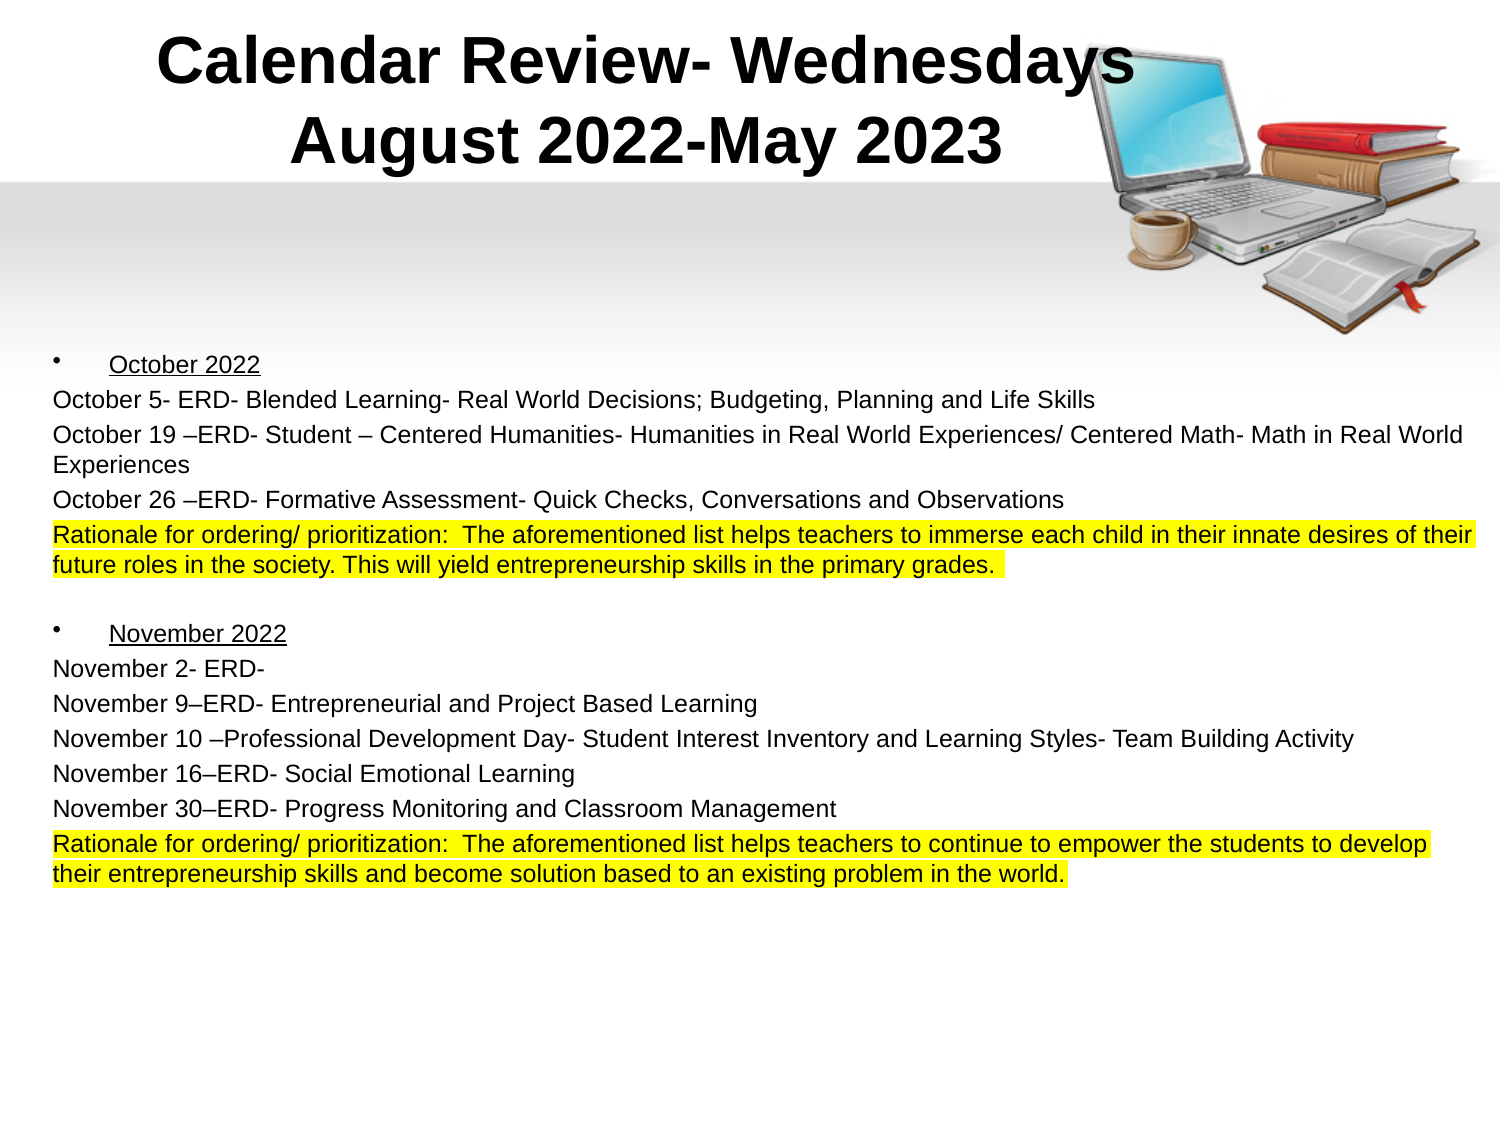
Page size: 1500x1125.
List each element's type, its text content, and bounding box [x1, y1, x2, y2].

title Calendar Review- Wednesdays August 2022-May 2023 [62, 37, 1232, 157]
list October 2022 October 5- ERD- Blended Learning- Real World Decisions; Budgeting, Planning and Life Skills October 19 –ERD- Student – Centered Humanities- Humanities in Real World Experiences/ Centered Math- Math in Real World Experiences October 26 –ERD- Formative Assessment- Quick Checks, Conversations and Observations Rationale for ordering/ prioritization: The aforementioned list helps teachers to immerse each child in their innate desires of their future roles in the society. This will yield entrepreneurship skills in the primary grades. November 2022 November 2- ERD- November 9–ERD- Entrepreneurial and Project Based Learning November 10 –Professional Development Day- Student Interest Inventory and Learning Styles- Team Building Activity November 16–ERD- Social Emotional Learning November 30–ERD- Progress Monitoring and Classroom Management Rationale for ordering/ prioritization: The aforementioned list helps teachers to continue to empower the students to develop their entrepreneurship skills and become solution based to an existing problem in the world. [37, 270, 1500, 1125]
picture [0, 0, 1500, 1125]
